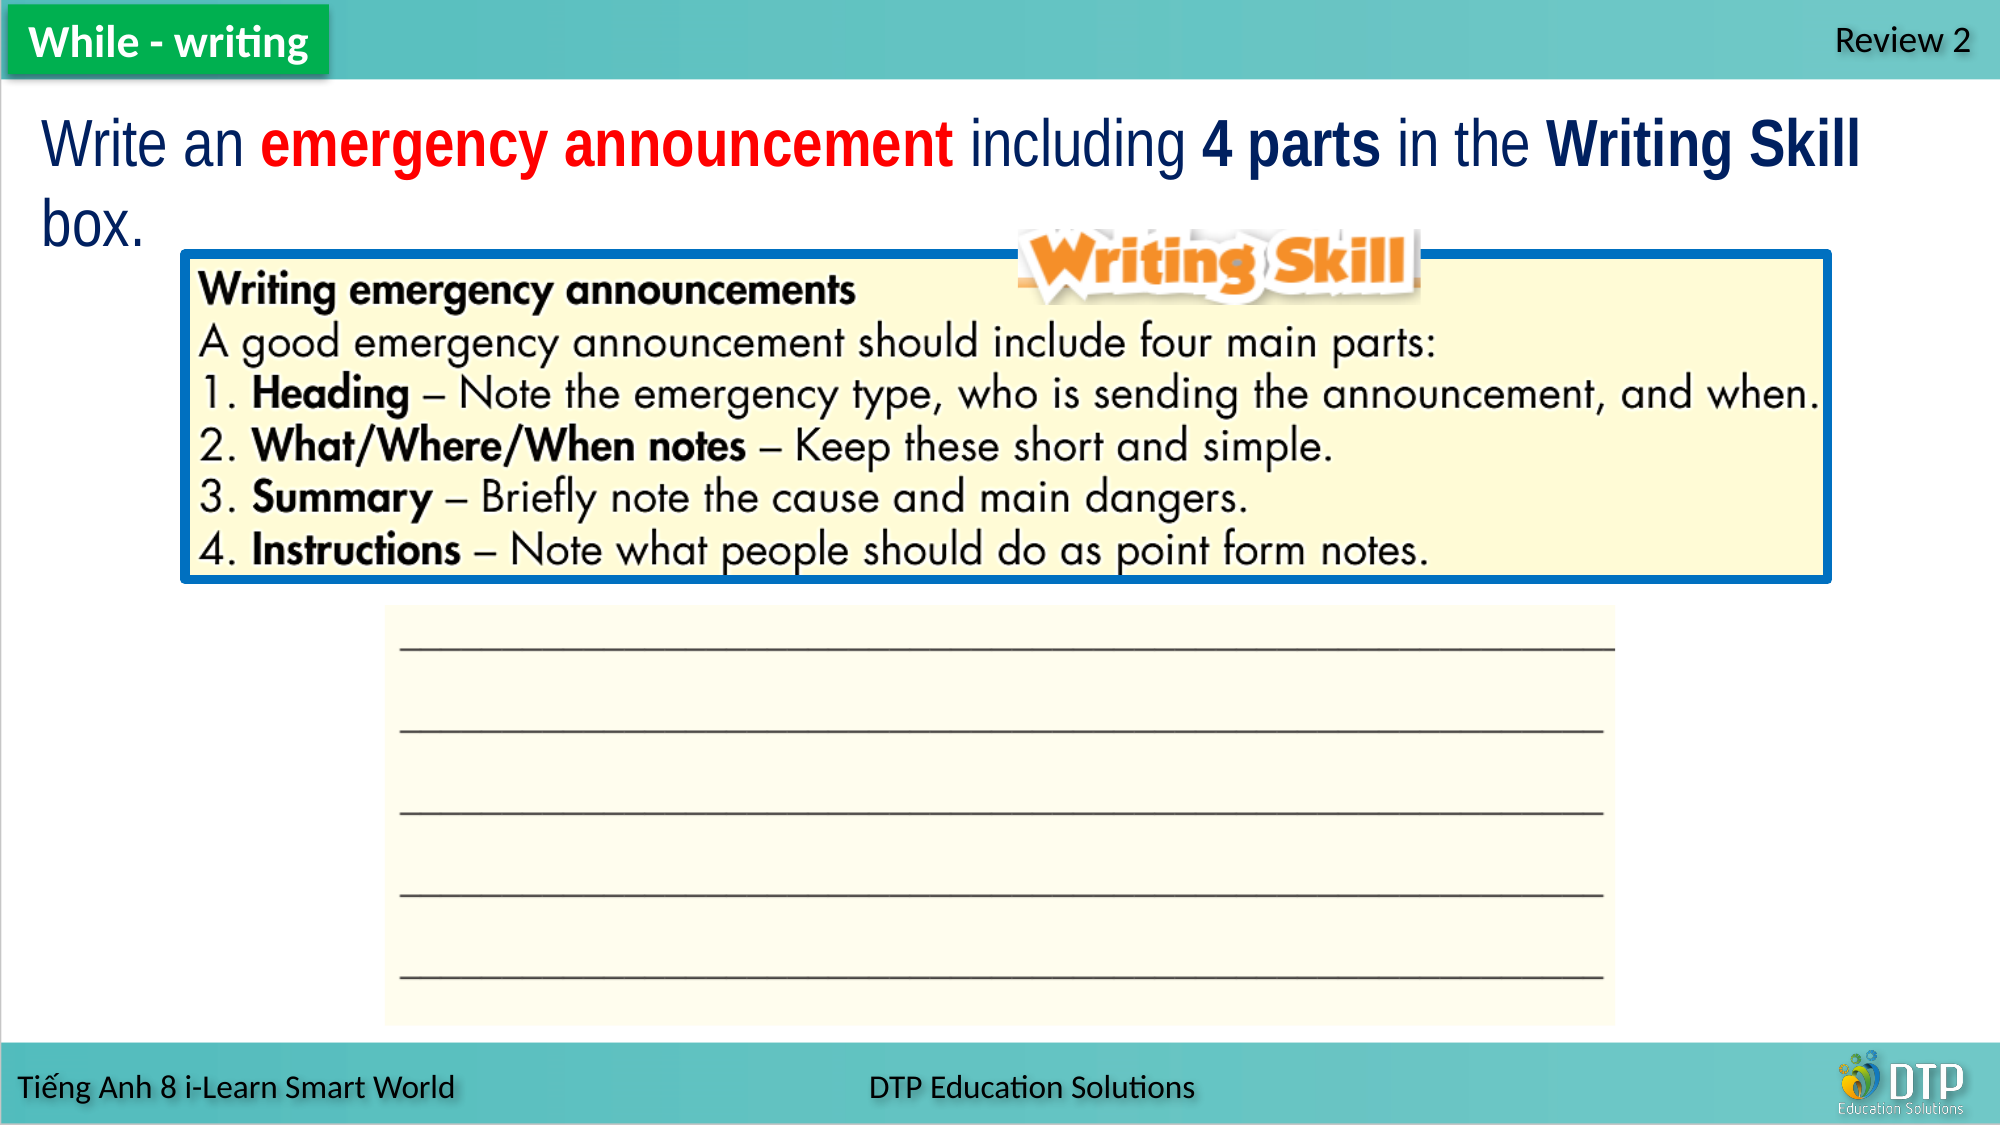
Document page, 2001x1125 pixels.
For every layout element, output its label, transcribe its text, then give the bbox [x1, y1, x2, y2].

picture [0, 0, 2000, 1125]
text_box While - writing [7, 4, 329, 75]
text_box Write an emergency announcement including 4 parts in the Writing Skill box. [26, 92, 1996, 268]
